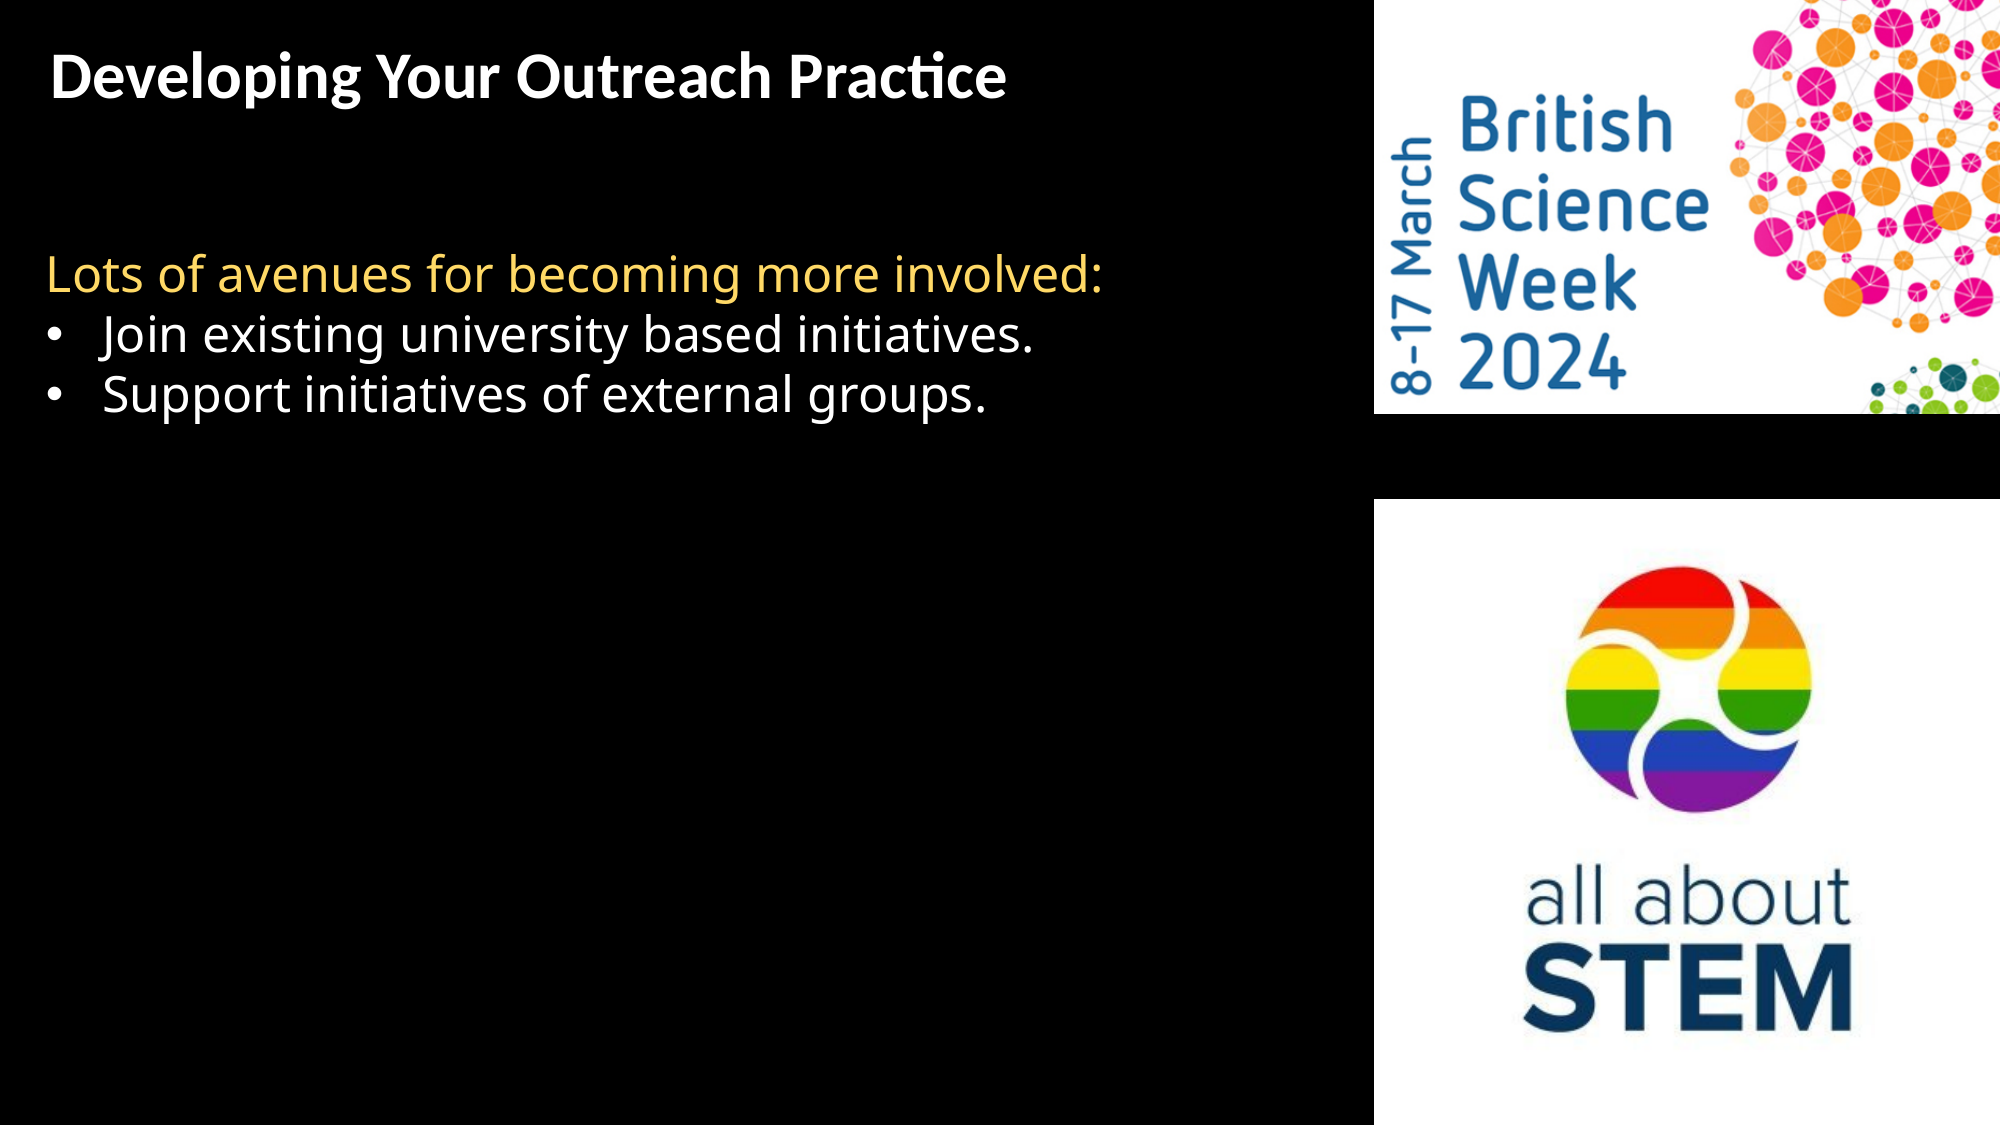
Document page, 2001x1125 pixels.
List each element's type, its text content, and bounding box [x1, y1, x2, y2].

picture [1374, 499, 2000, 1125]
text_box Developing Your Outreach Practice [35, 24, 1024, 120]
picture [1374, 0, 2000, 414]
text_box Lots of avenues for becoming more involved: Join existing university based initiatives. Support initiatives of external groups. [31, 235, 1649, 431]
